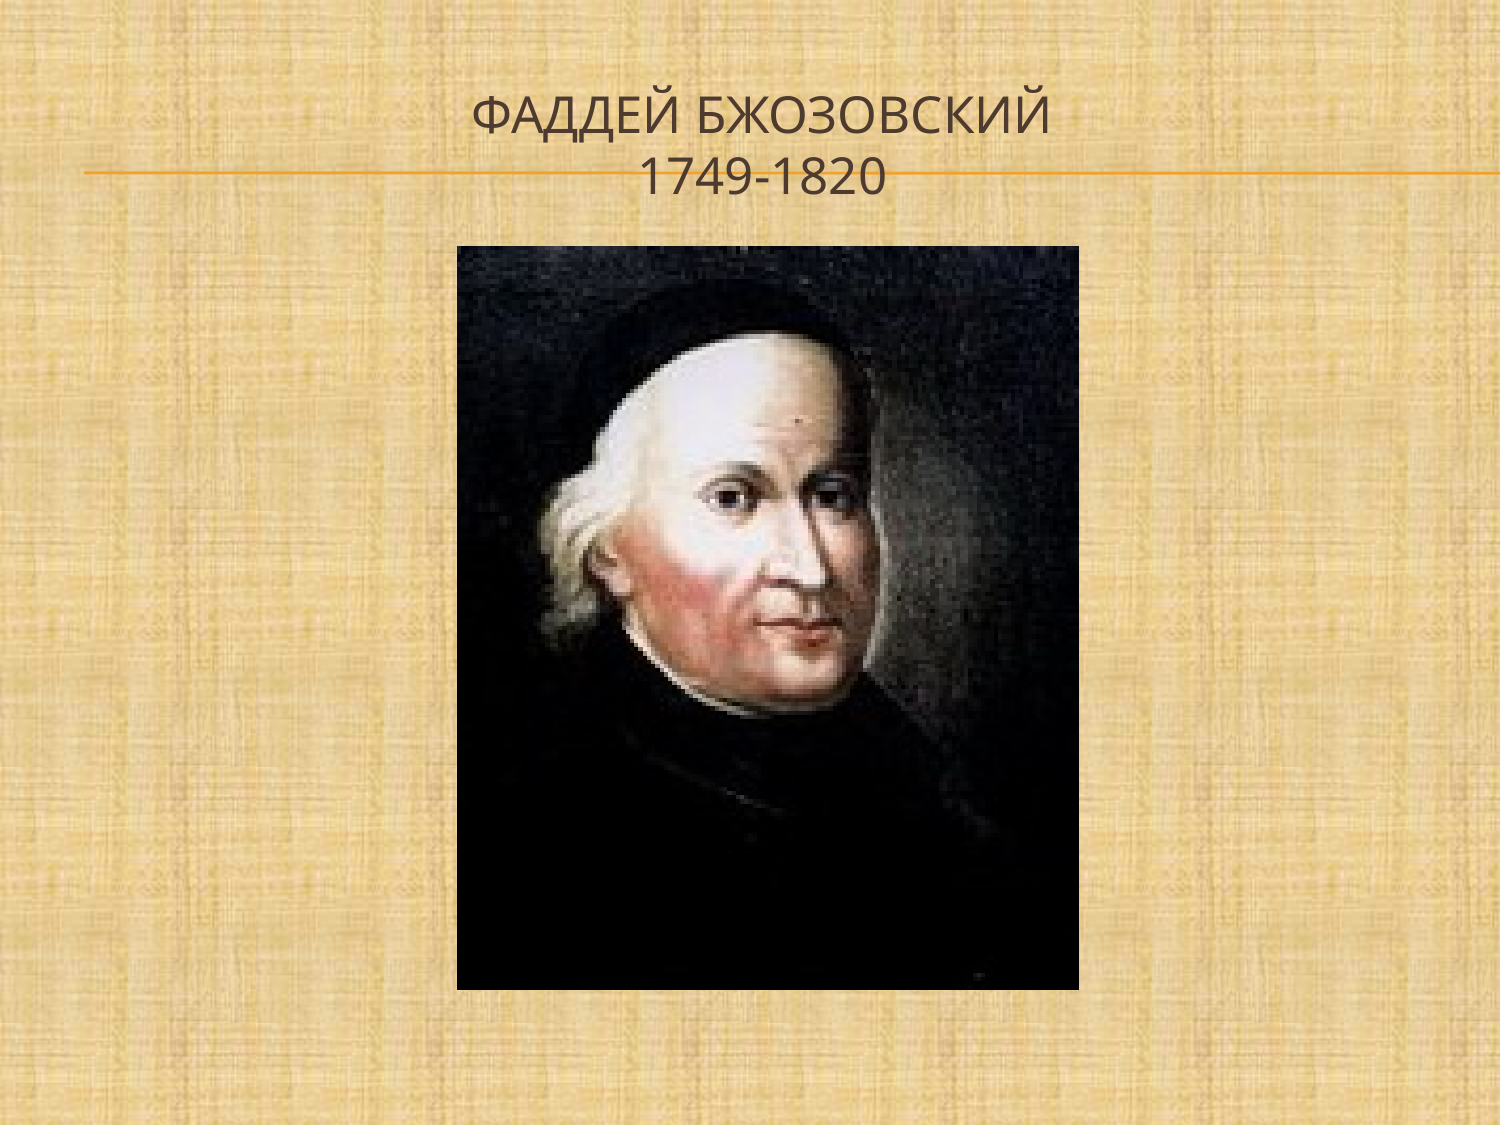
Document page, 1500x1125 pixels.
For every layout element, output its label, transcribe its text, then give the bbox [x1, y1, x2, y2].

title Фаддей Бжозовский 1749-1820 [50, 75, 1475, 213]
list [456, 245, 1079, 990]
picture [0, 0, 1500, 1125]
